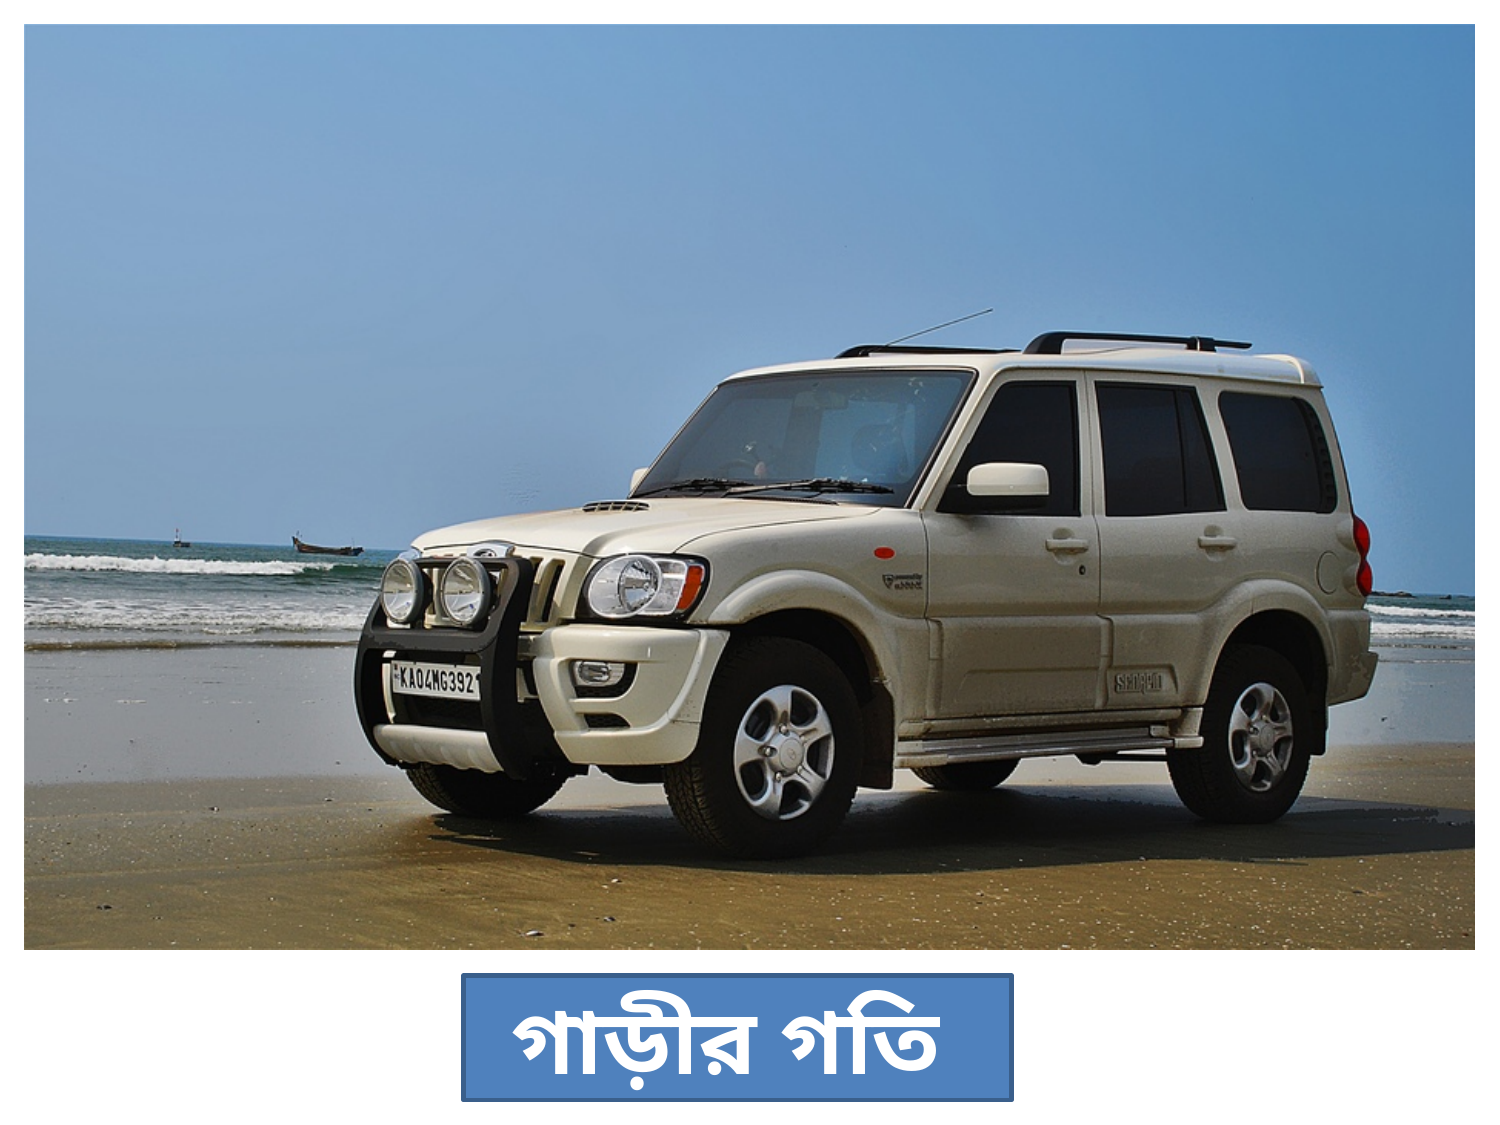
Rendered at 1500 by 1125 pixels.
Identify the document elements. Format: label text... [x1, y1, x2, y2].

picture [24, 24, 1476, 951]
text_box গাড়ীর গতি [461, 973, 1014, 1102]
